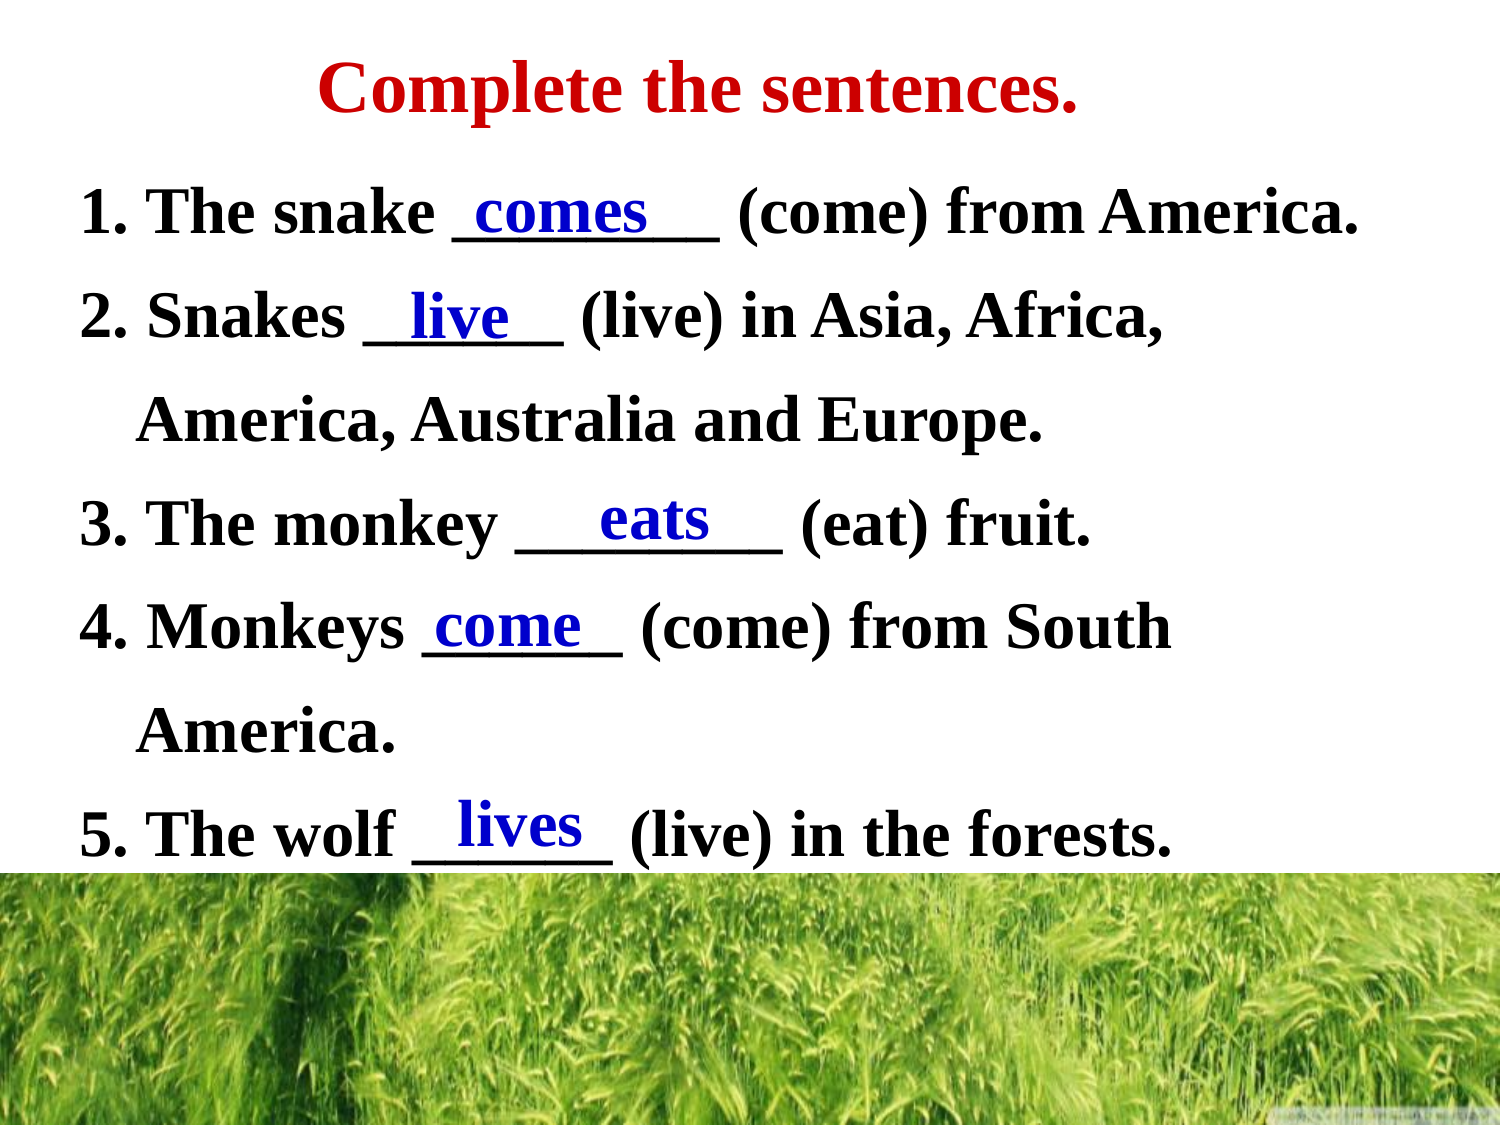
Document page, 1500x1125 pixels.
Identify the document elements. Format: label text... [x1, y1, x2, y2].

text_box Complete the sentences. [301, 29, 1096, 135]
text_box comes [442, 158, 664, 254]
picture [0, 873, 1500, 1125]
text_box live [395, 264, 526, 360]
text_box eats [584, 465, 726, 561]
text_box come [419, 572, 598, 667]
text_box lives [443, 772, 599, 868]
text_box 1. The snake ________ (come) from America. 2. Snakes ______ (live) in Asia, Africa, America, Australia and Europe. 3. The monkey ________ (eat) fruit. 4. Monkeys ______ (come) from South America. 5. The wolf ______ (live) in the forests. [64, 135, 1400, 878]
